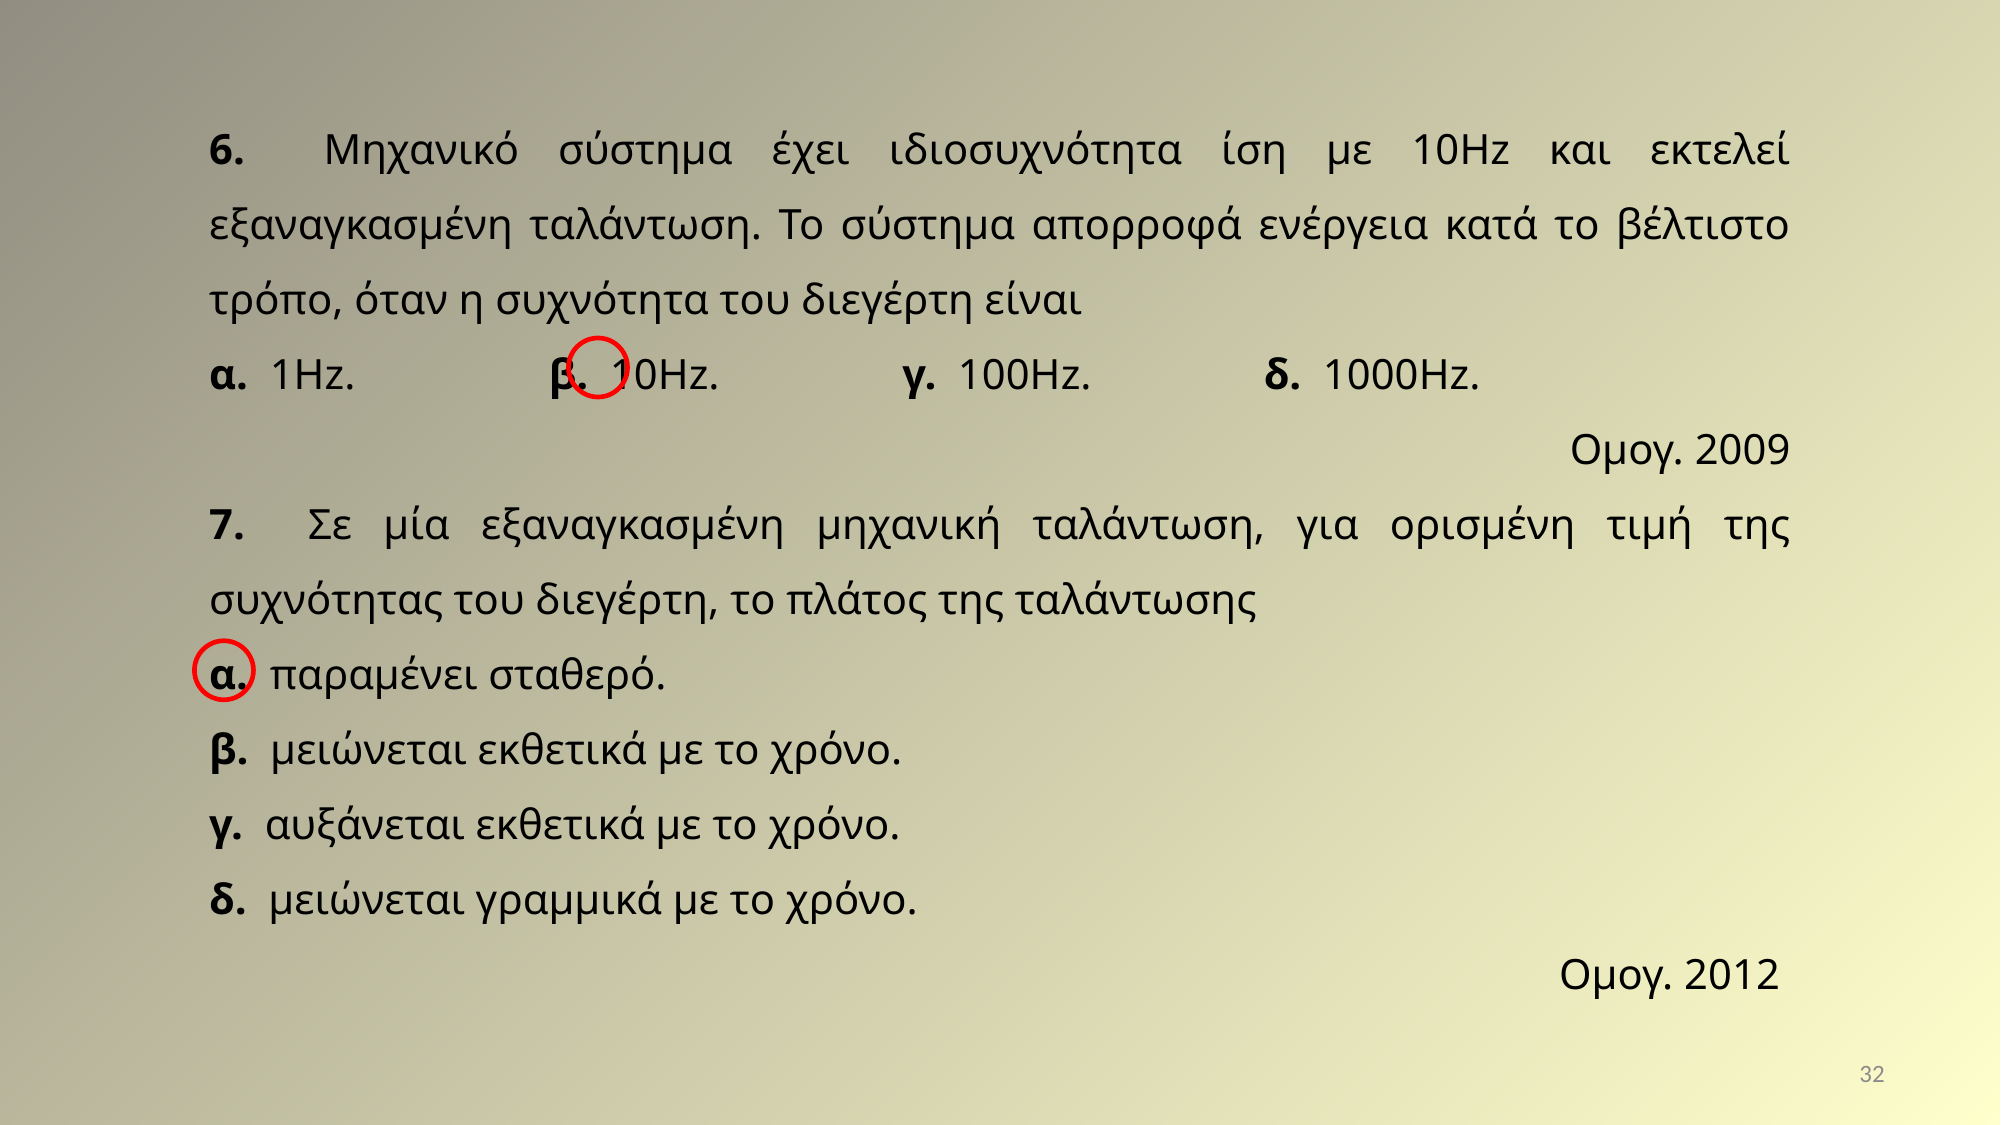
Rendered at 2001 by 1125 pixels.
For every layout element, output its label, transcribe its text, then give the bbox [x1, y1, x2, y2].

text_box 6. Μηχανικό σύστημα έχει ιδιοσυχνότητα ίση με 10Hz και εκτελεί εξαναγκασμένη ταλάντωση. Το σύστημα απορροφά ενέργεια κατά το βέλτιστο τρόπο, όταν η συχνότητα του διεγέρτη είναι α. 1Hz. β. 10Hz. γ. 100Hz. δ. 1000Hz. Ομογ. 2009 7. Σε μία εξαναγκασμένη μηχανική ταλάντωση, για ορισμένη τιμή της συχνότητας του διεγέρτη, το πλάτος της ταλάντωσης α. παραμένει σταθερό. β. μειώνεται εκθετικά με το χρόνο. γ. αυξάνεται εκθετικά με το χρόνο. δ. μειώνεται γραμμικά με το χρόνο. Ομογ. 2012 [194, 90, 1806, 1006]
text_box [566, 335, 630, 400]
text_box [192, 638, 256, 702]
slide_number 32 [1433, 1042, 1900, 1103]
